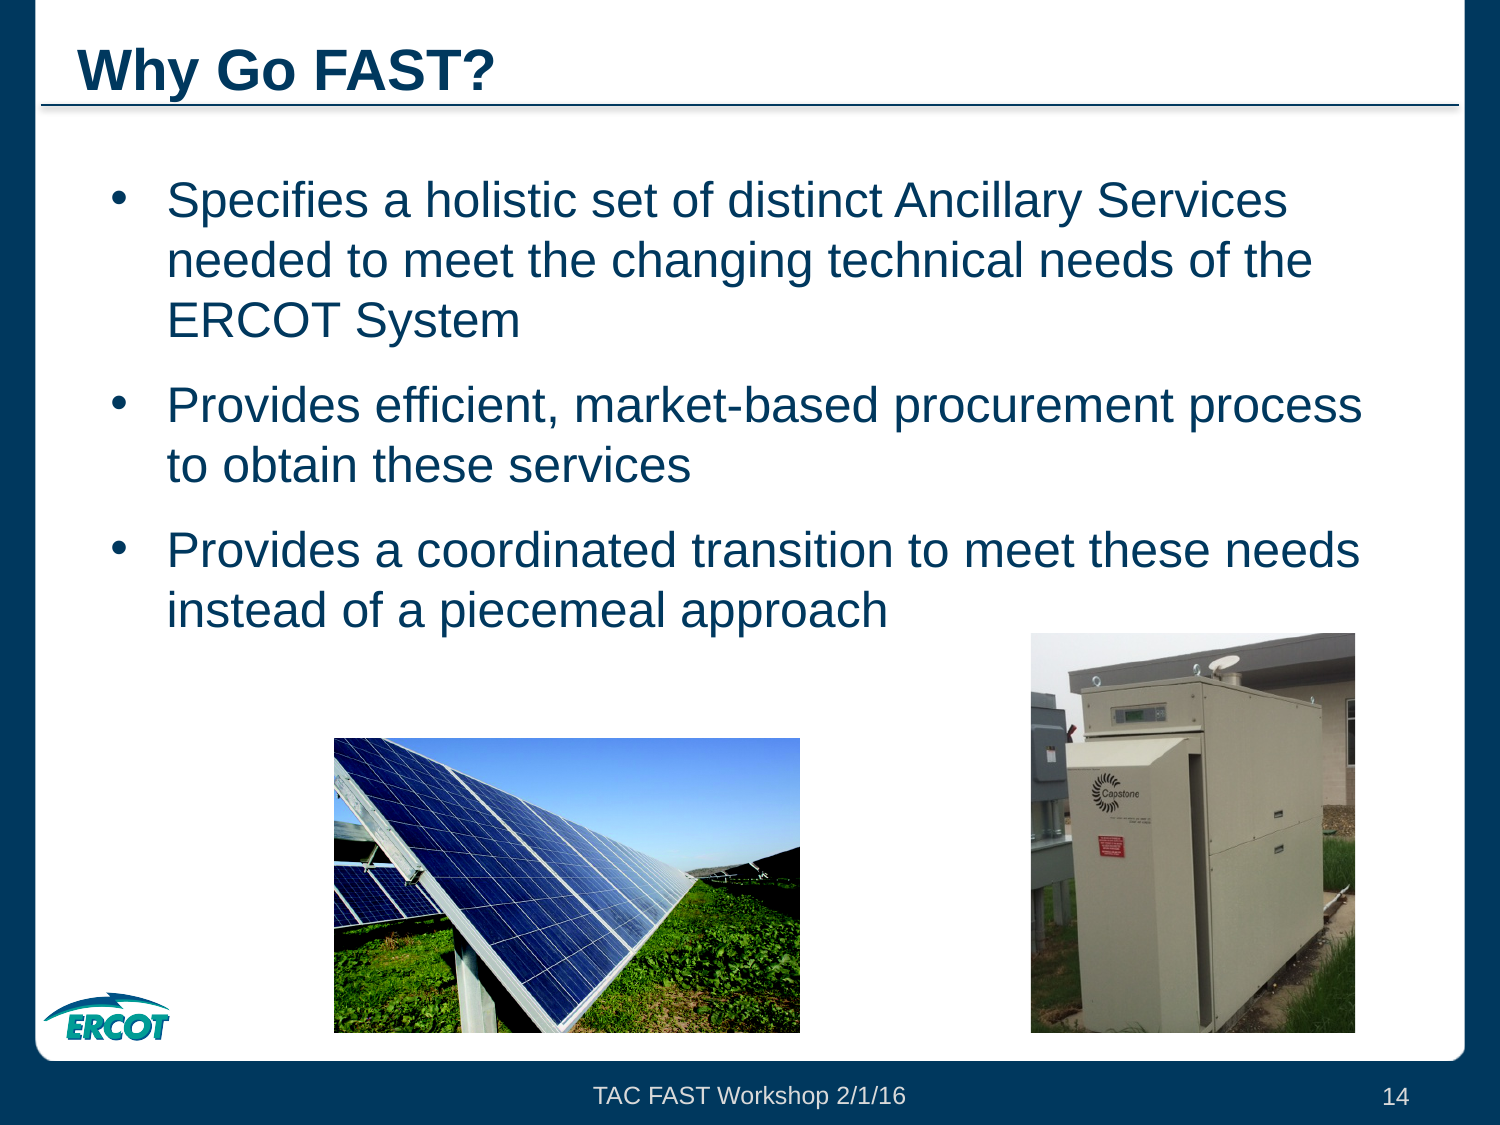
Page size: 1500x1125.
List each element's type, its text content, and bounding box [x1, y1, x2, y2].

picture [333, 738, 800, 1034]
list Specifies a holistic set of distinct Ancillary Services needed to meet the changing technical needs of the ERCOT System Provides efficient, market-based procurement process to obtain these services Provides a coordinated transition to meet these needs instead of a piecemeal approach [95, 159, 1403, 970]
title Why Go FAST? [62, 29, 1450, 106]
footer TAC FAST Workshop 2/1/16 [512, 1065, 988, 1125]
slide_number 14 [1074, 1065, 1425, 1125]
picture [40, 988, 175, 1045]
picture [1030, 632, 1356, 1034]
